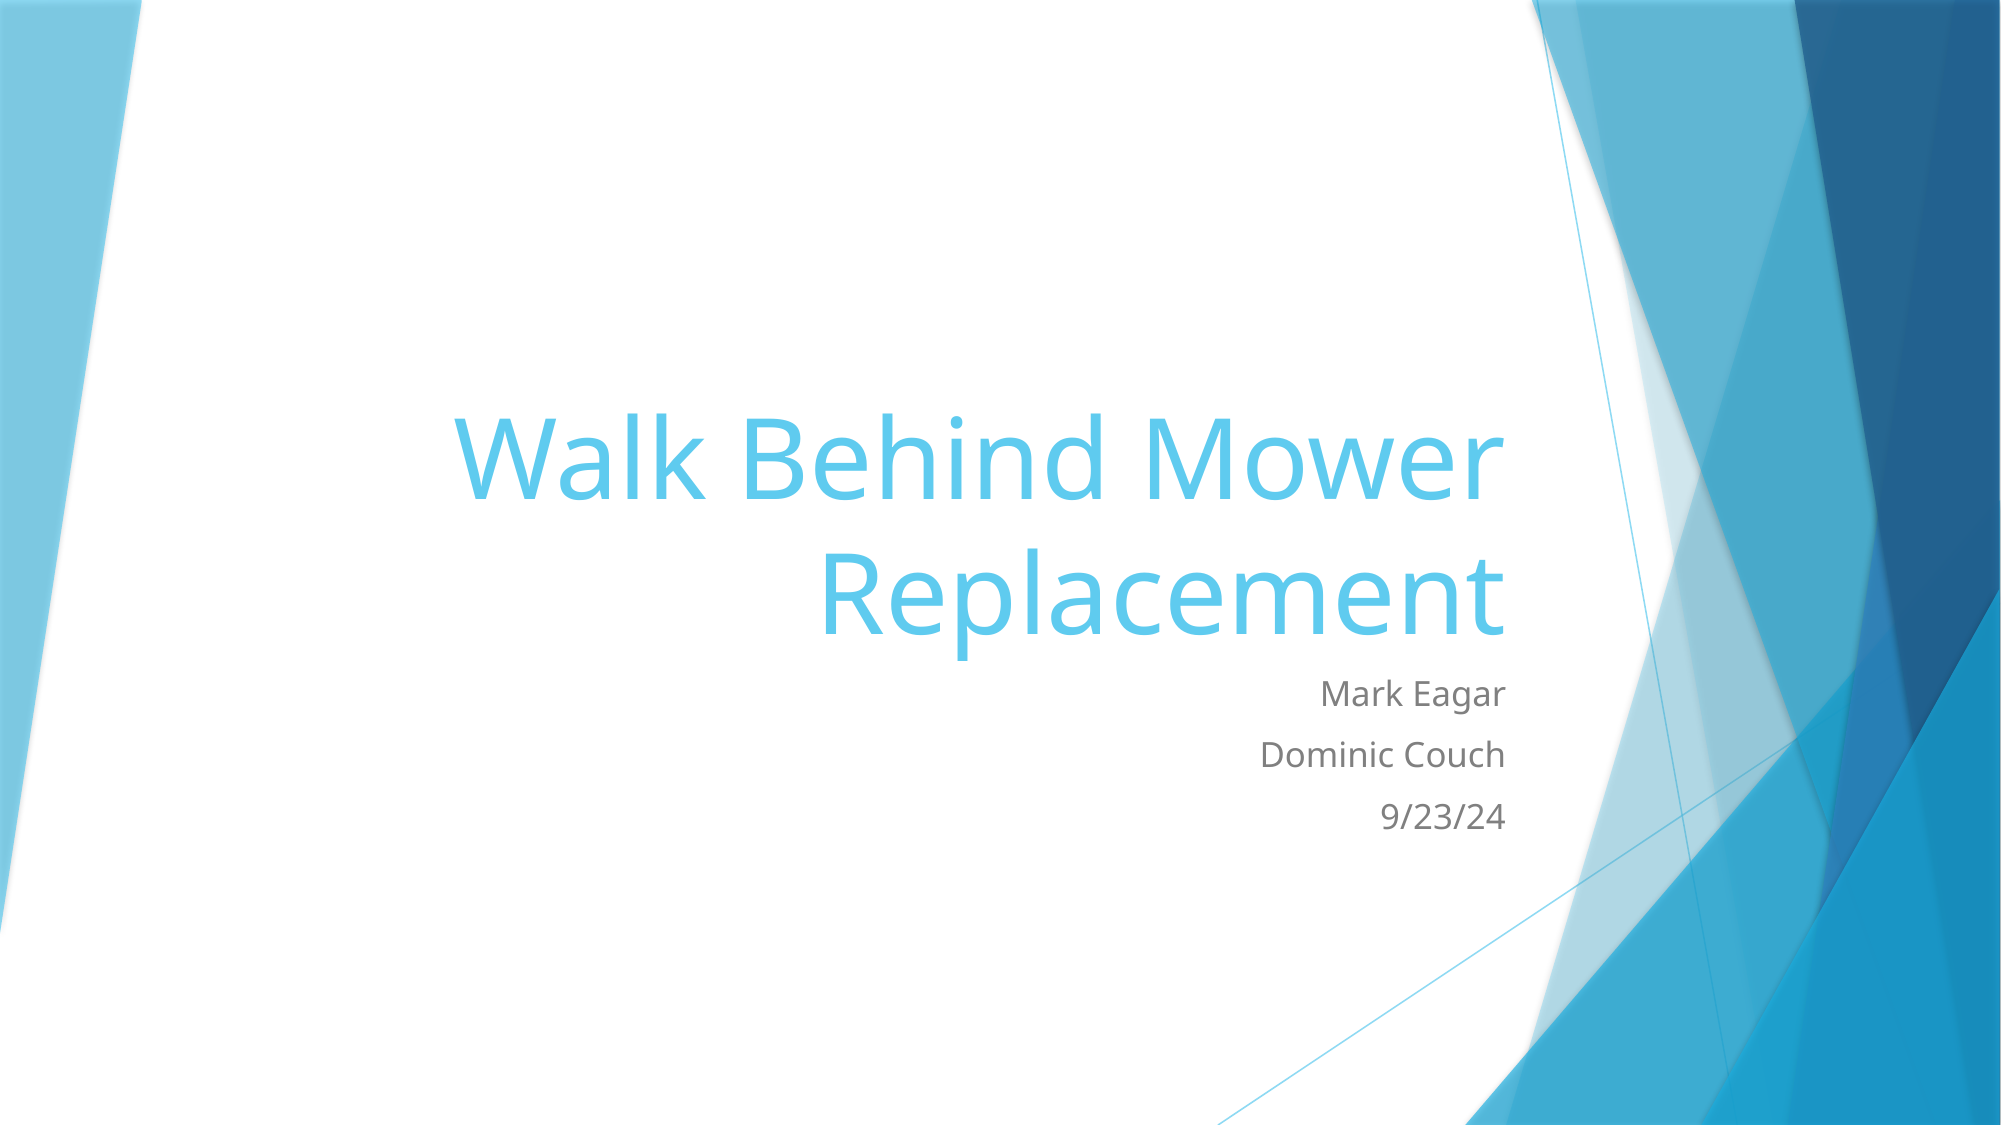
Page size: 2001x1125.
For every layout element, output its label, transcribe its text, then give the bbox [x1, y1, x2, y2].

title Walk Behind Mower Replacement [247, 394, 1522, 664]
subtitle Mark Eagar Dominic Couch 9/23/24 [247, 664, 1522, 845]
